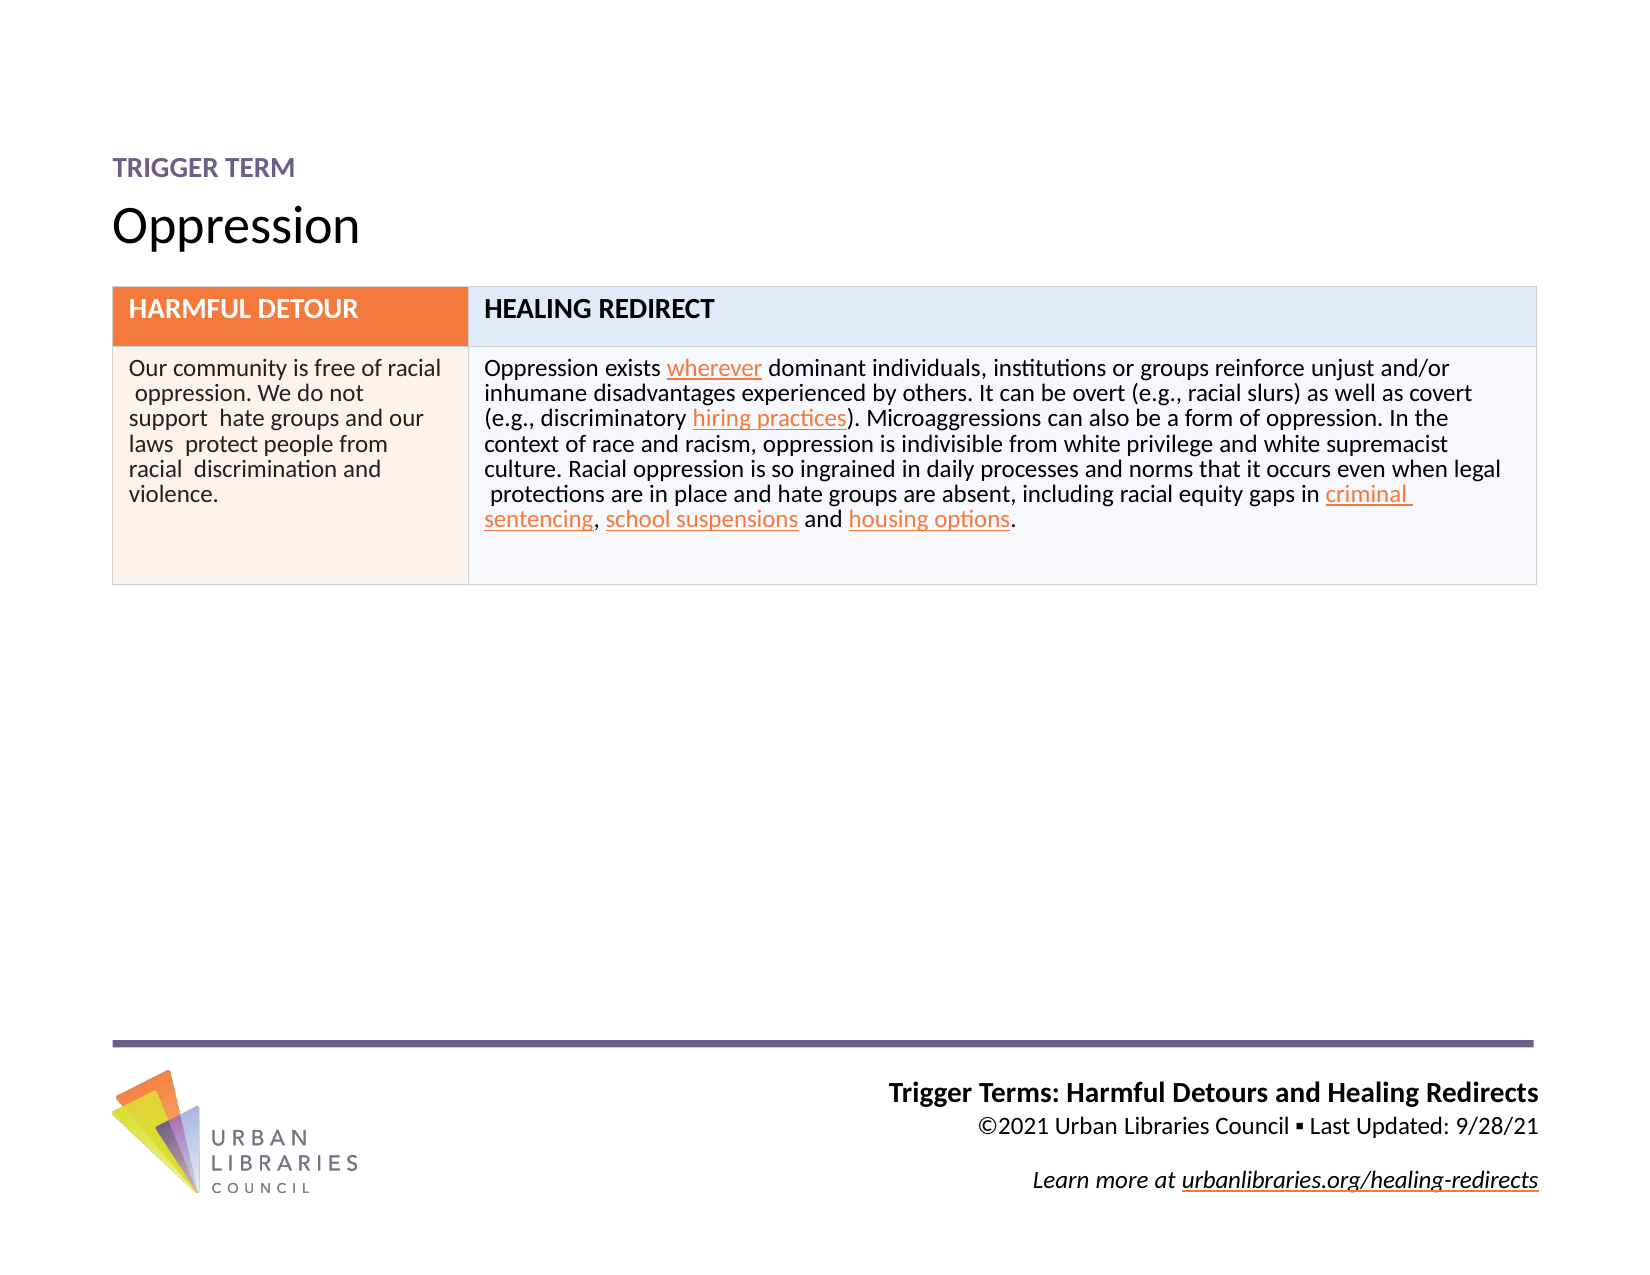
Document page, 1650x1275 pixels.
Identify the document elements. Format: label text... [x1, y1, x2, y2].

table_cell Oppression exists wherever dominant individuals, institutions or groups reinforce unjust and/or inhumane disadvantages experienced by others. It can be overt (e.g., racial slurs) as well as covert (e.g., discriminatory hiring practices). Microaggressions can also be a form of oppression. In the context of race and racism, oppression is indivisible from white privilege and white supremacist culture. Racial oppression is so ingrained in daily processes and norms that it occurs even when legal protections are in place and hate groups are absent, including racial equity gaps in criminal sentencing, school suspensions and housing options. [469, 347, 1536, 584]
title Oppression [110, 187, 366, 403]
table_cell Our community is free of racial oppression. We do not support hate groups and our laws protect people from racial discrimination and violence. [113, 347, 468, 584]
picture [112, 1069, 357, 1193]
text_box Trigger Terms: Harmful Detours and Healing Redirects ©2021 Urban Libraries Council ▪ Last Updated: 9/28/21 Learn more at urbanlibraries.org/healing-redirects [877, 1071, 1540, 1194]
table_header HEALING REDIRECT [469, 287, 1536, 346]
text_box [112, 1040, 1534, 1048]
text_box TRIGGER TERM [110, 146, 299, 184]
table_header HARMFUL DETOUR [113, 287, 468, 346]
